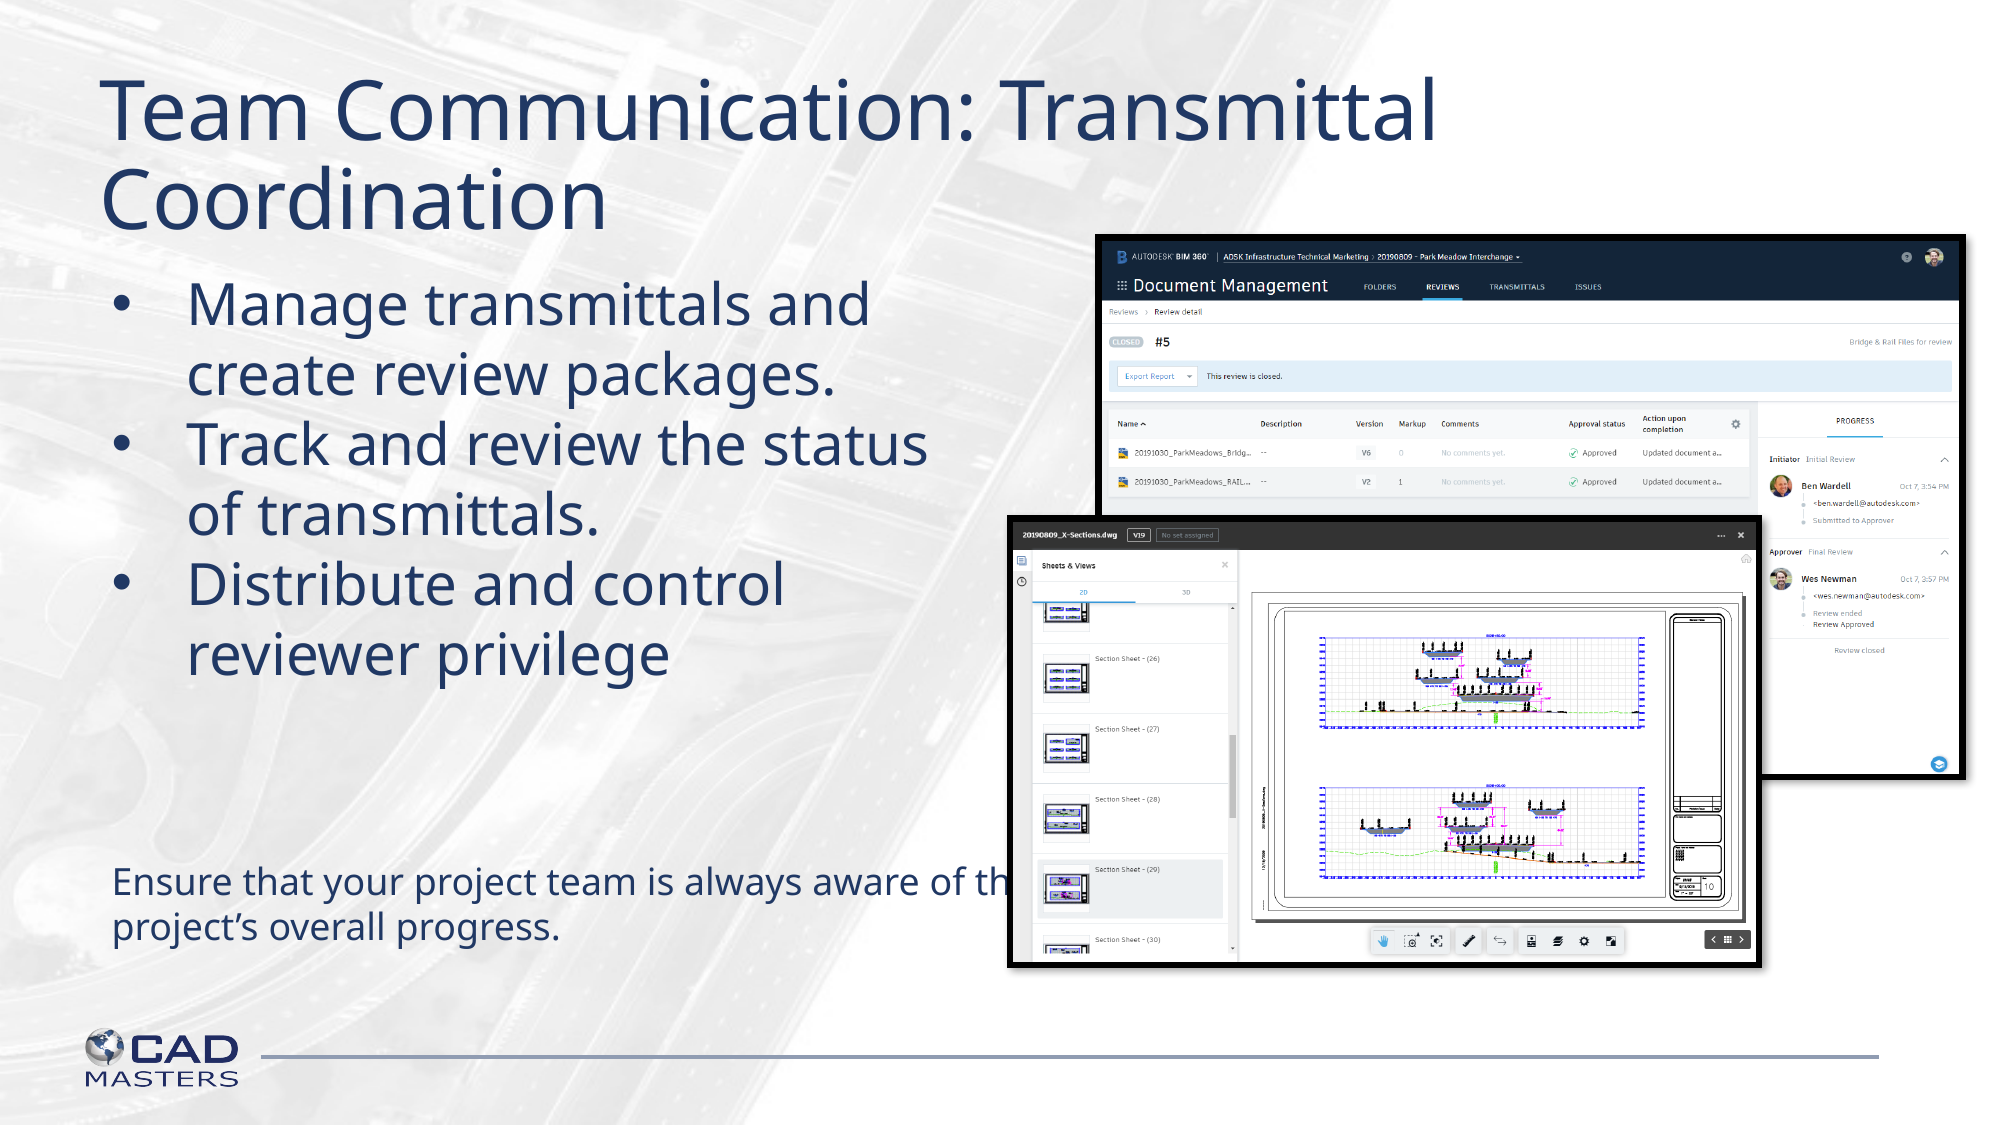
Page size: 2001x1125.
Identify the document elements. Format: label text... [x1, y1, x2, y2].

picture [81, 1025, 242, 1090]
text_box Manage transmittals and create review packages. Track and review the status of transmittals. Distribute and control reviewer privilege [99, 255, 1000, 699]
picture [1012, 240, 1960, 962]
text_box Team Communication: Transmittal Coordination [99, 68, 1900, 310]
text_box Ensure that your project team is always aware of the project’s overall progress. [99, 846, 1005, 960]
